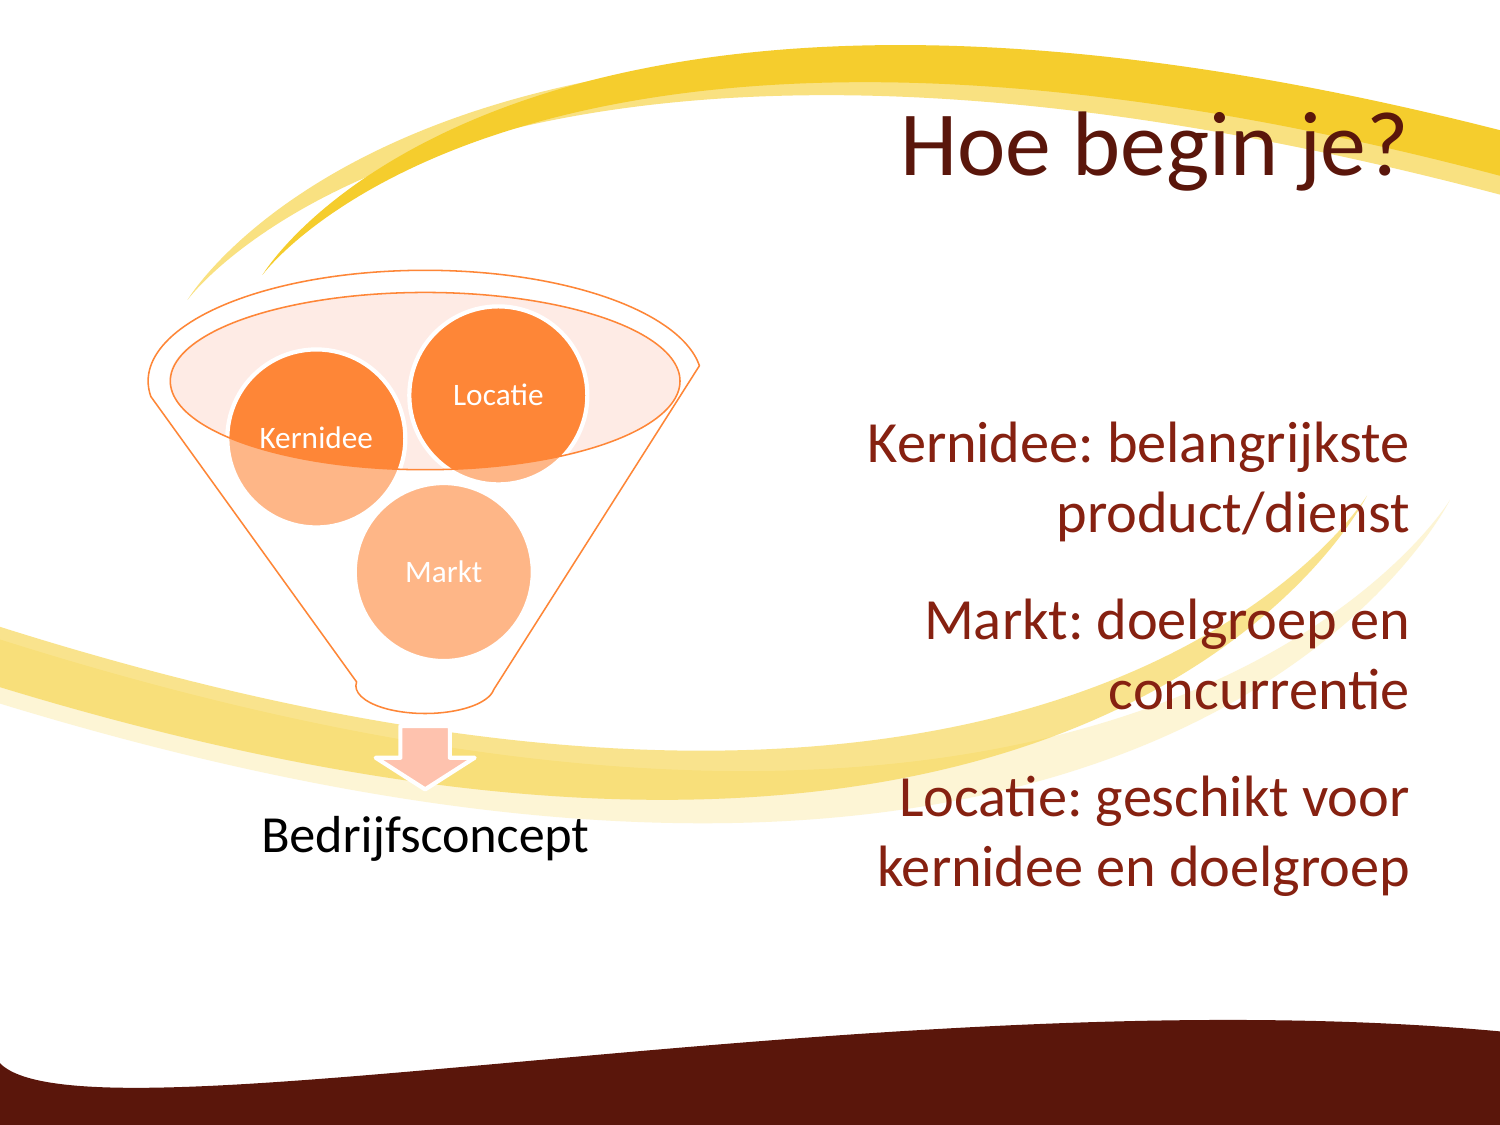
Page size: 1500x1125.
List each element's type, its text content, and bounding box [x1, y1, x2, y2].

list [29, 160, 822, 1006]
title Hoe begin je? [75, 45, 1425, 233]
list Kernidee: belangrijkste product/dienst Markt: doelgroep en concurrentie Locatie: geschikt voor kernidee en doelgroep [826, 397, 1425, 1005]
